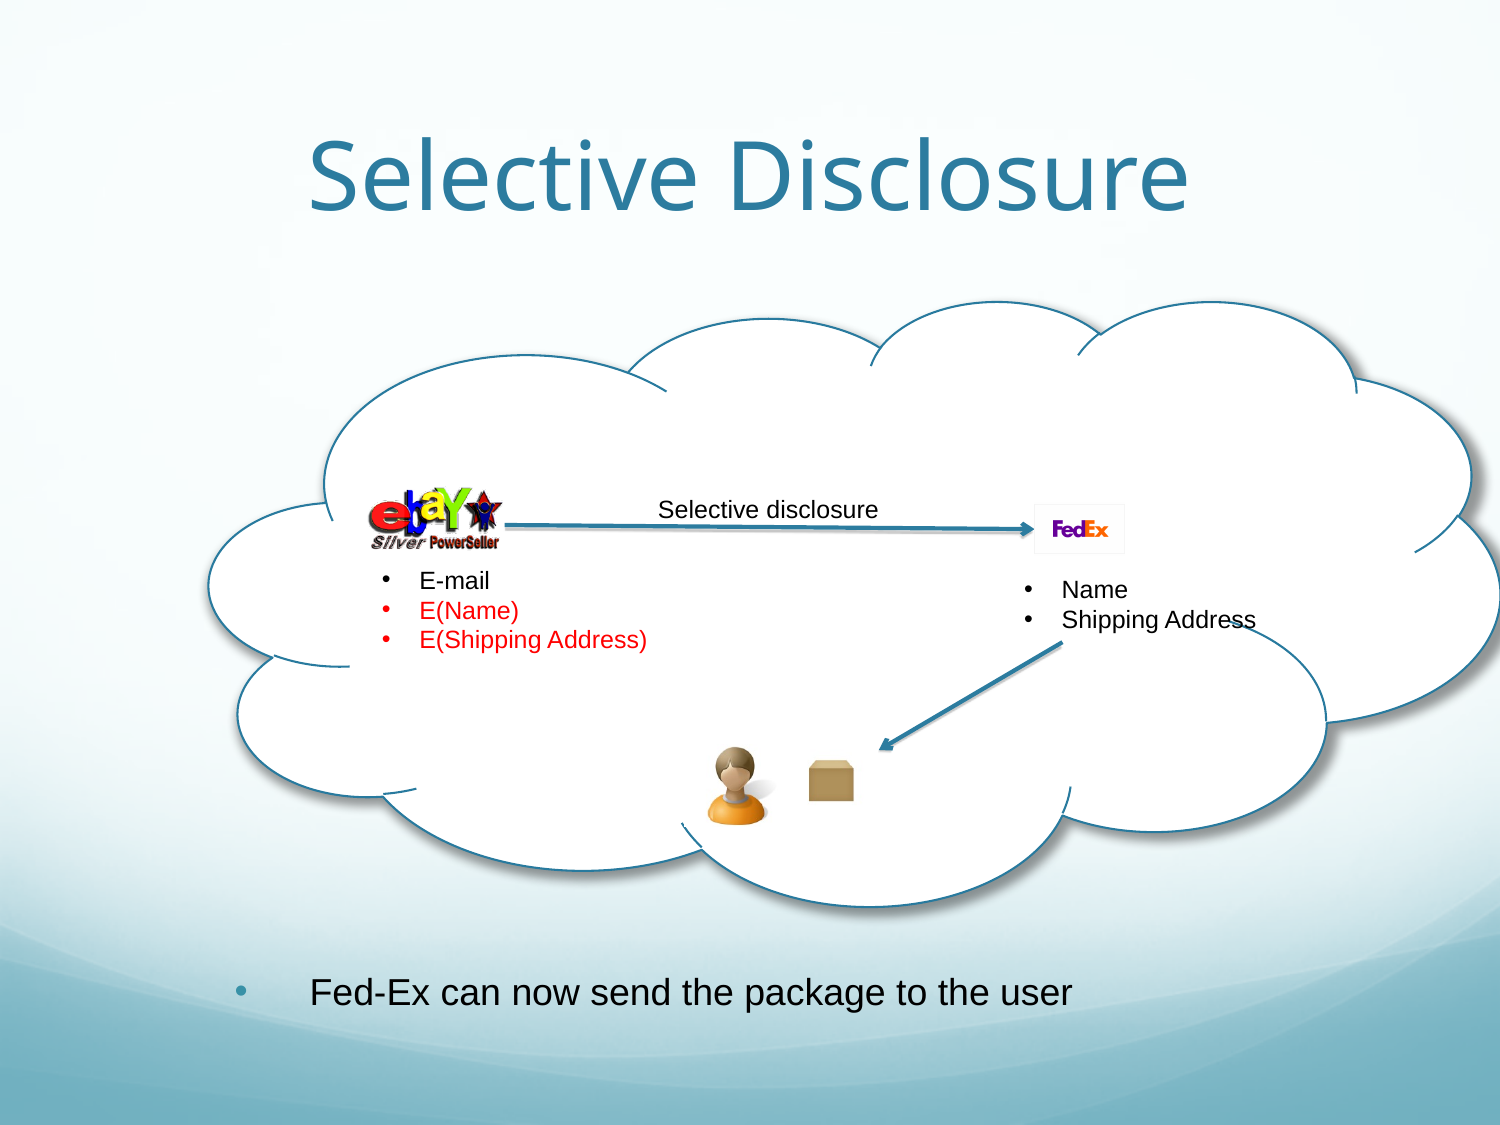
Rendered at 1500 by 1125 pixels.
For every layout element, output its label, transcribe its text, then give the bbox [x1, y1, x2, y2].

text_box Fed-Ex can now send the package to the user [174, 960, 1500, 1066]
text_box [207, 300, 1500, 909]
title Selective Disclosure [90, 17, 1410, 237]
text_box Selective disclosure [621, 485, 916, 521]
picture [366, 485, 506, 552]
picture [1034, 502, 1125, 557]
text_box E-mail E(Name) E(Shipping Address) [367, 556, 685, 662]
picture [683, 744, 880, 827]
text_box Name Shipping Address [1009, 566, 1310, 641]
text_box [514, 524, 1027, 530]
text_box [878, 641, 1063, 751]
